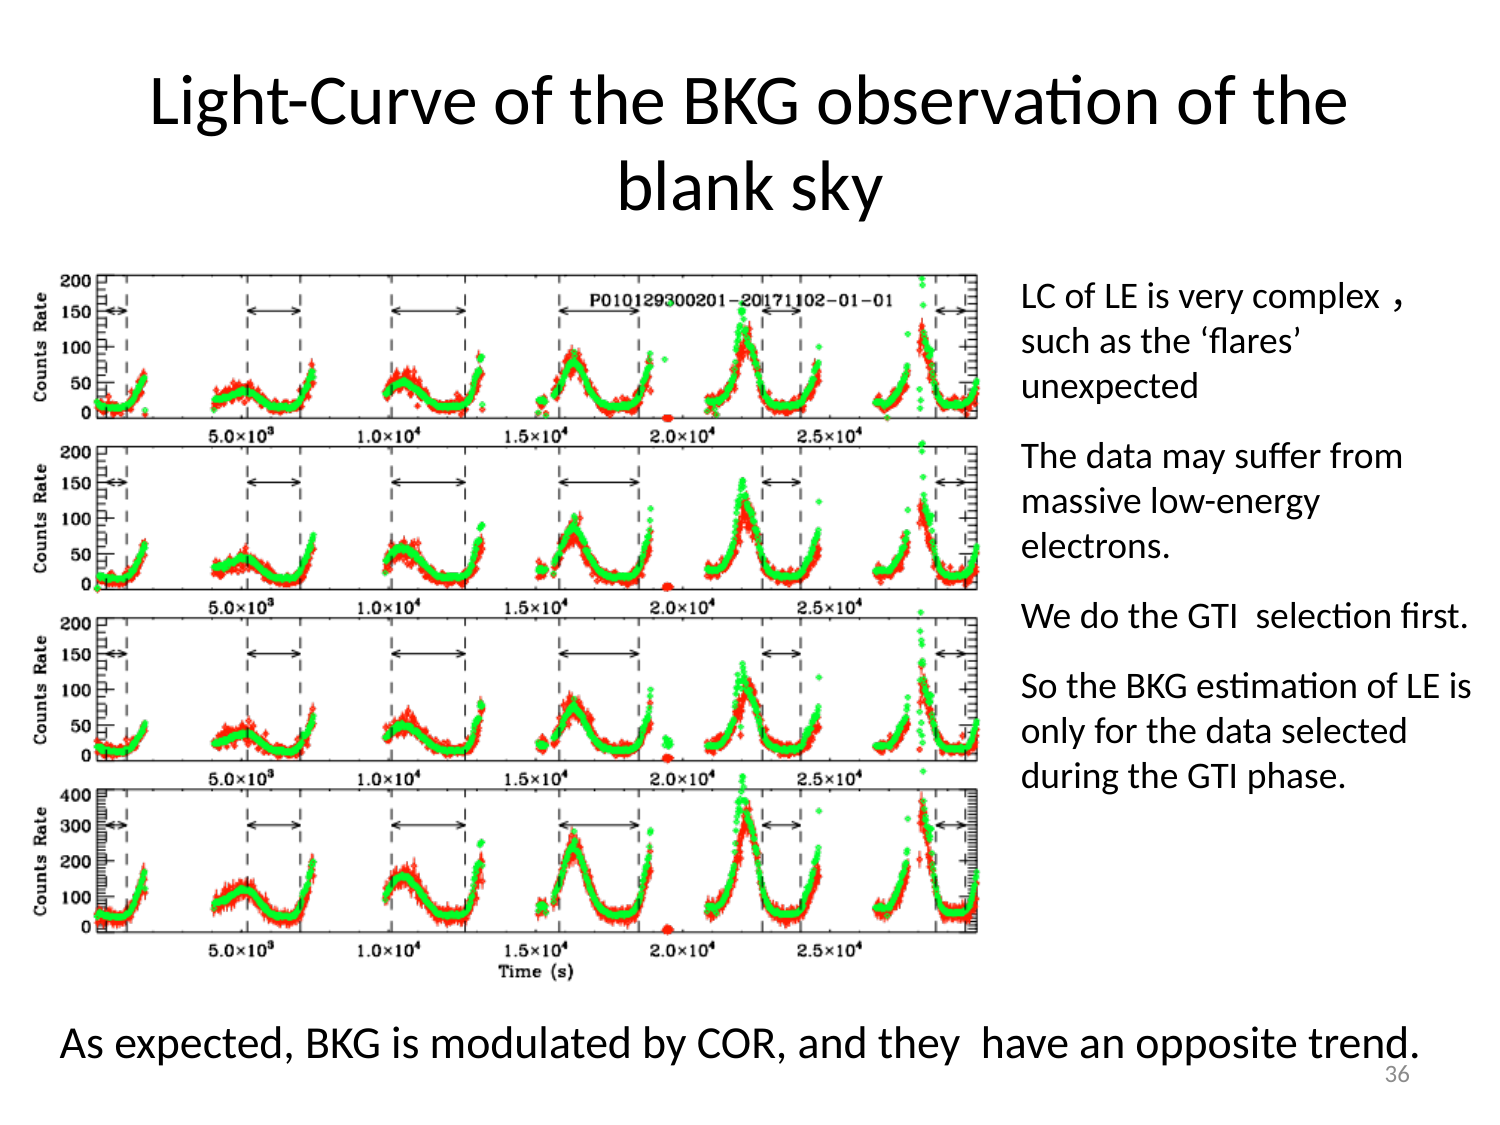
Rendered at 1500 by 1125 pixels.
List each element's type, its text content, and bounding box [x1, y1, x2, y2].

title Light-Curve of the BKG observation of the blank sky [75, 45, 1425, 233]
slide_number 36 [1074, 1075, 1425, 1103]
text_box LC of LE is very complex， such as the ‘flares’ unexpected The data may suffer from massive low-energy electrons. We do the GTI selection first. So the BKG estimation of LE is only for the data selected during the GTI phase. [1006, 263, 1492, 804]
picture [29, 272, 981, 983]
text_box As expected, BKG is modulated by COR, and they have an opposite trend. [0, 1004, 1492, 1075]
